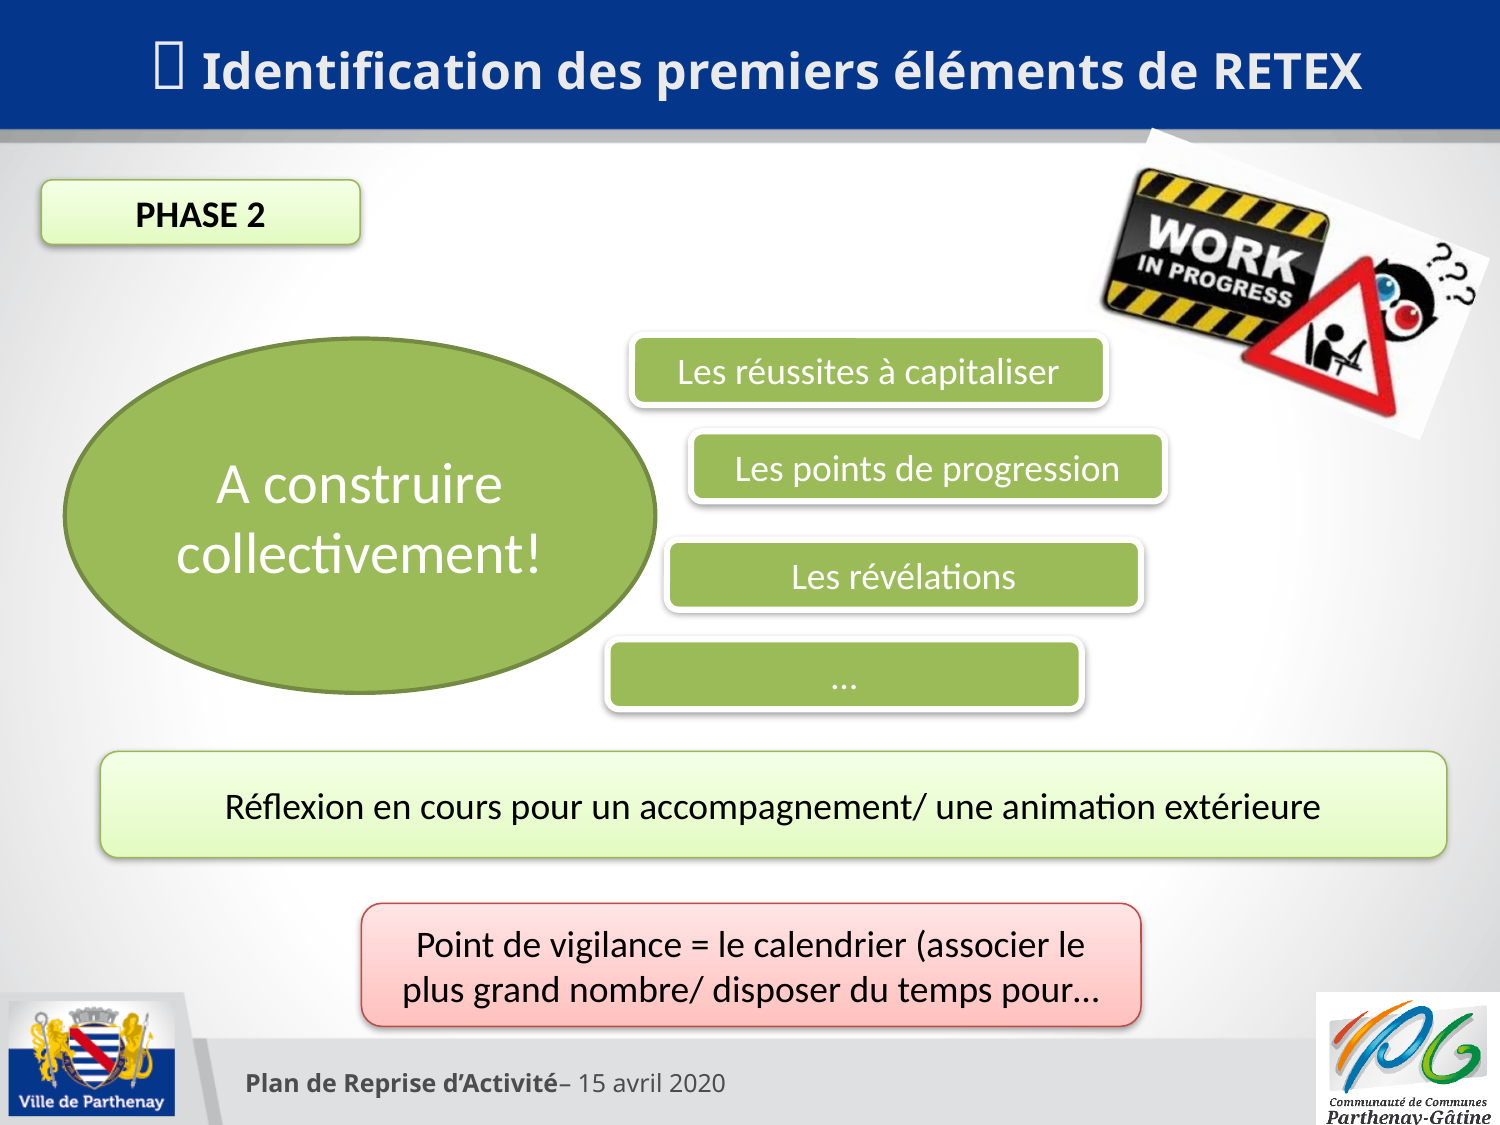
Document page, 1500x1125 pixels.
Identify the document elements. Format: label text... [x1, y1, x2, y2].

text_box PHASE 2 [40, 179, 361, 246]
footer Plan de Reprise d’Activité– 15 avril 2020 [230, 1046, 1311, 1118]
text_box Les réussites à capitaliser [628, 331, 1110, 409]
text_box A construire collectivement! [62, 336, 658, 695]
title  Identification des premiers éléments de RETEX [0, 0, 1500, 126]
text_box Point de vigilance = le calendrier (associer le plus grand nombre/ disposer du temps pour… [360, 902, 1142, 1028]
text_box Les points de progression [687, 428, 1169, 505]
text_box Réflexion en cours pour un accompagnement/ une animation extérieure [99, 750, 1448, 859]
text_box … [604, 636, 1085, 713]
picture [0, 126, 1500, 1125]
text_box Les révélations [663, 536, 1145, 613]
